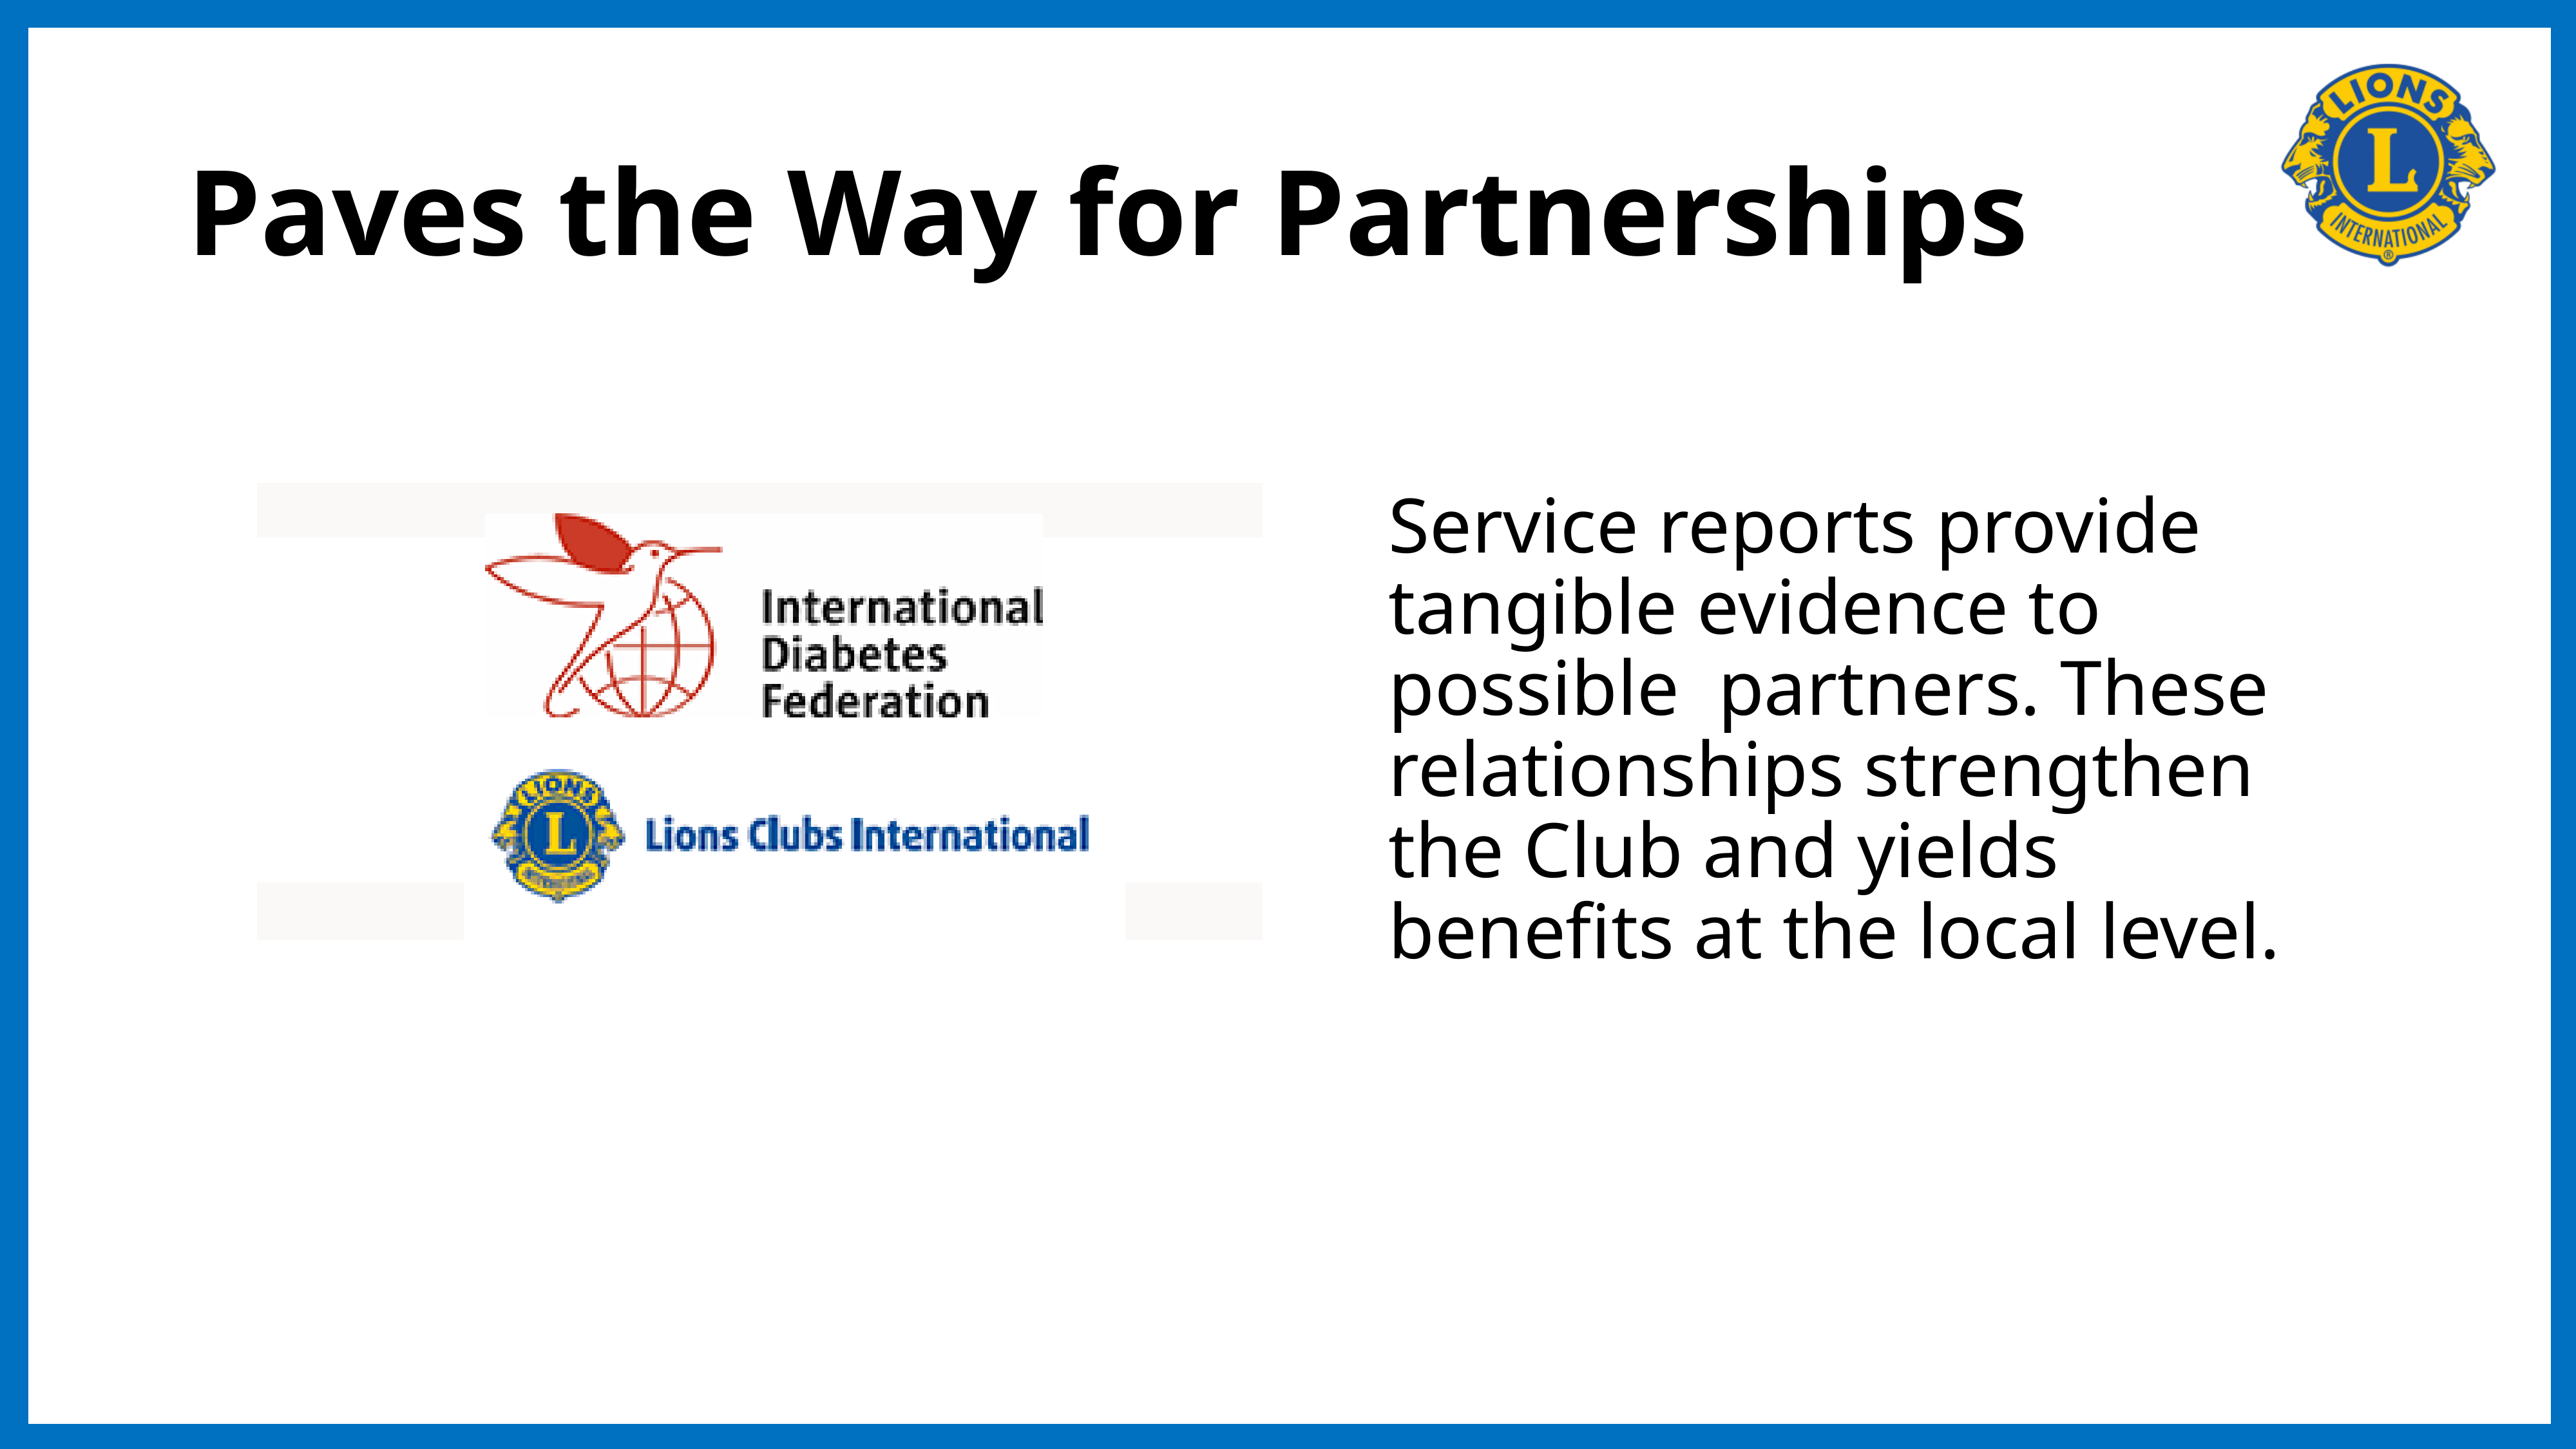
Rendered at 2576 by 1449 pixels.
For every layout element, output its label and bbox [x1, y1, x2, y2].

picture [257, 483, 1263, 940]
picture [2279, 63, 2498, 267]
text_box [14, 13, 2566, 1439]
